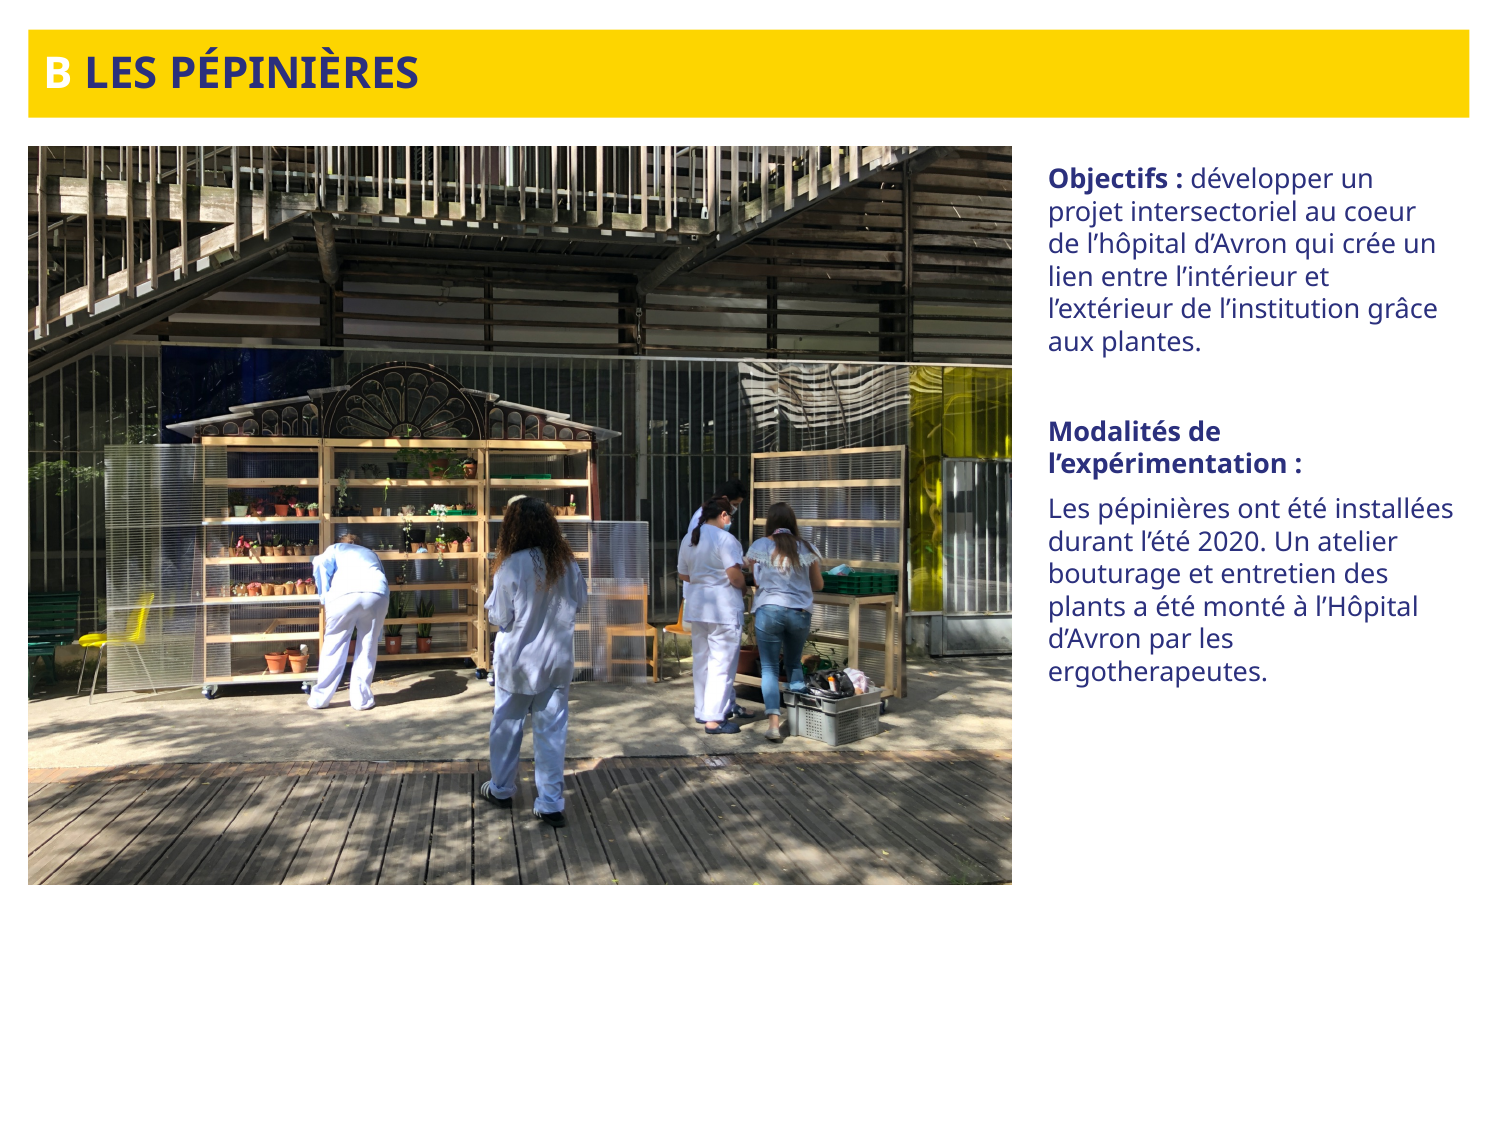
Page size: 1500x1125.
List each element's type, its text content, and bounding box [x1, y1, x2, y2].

text_box B LES PÉPINIÈRES [28, 29, 1470, 118]
text_box Objectifs : développer un projet intersectoriel au coeur de l’hôpital d’Avron qui crée un lien entre l’intérieur et l’extérieur de l’institution grâce aux plantes. Modalités de l’expérimentation : Les pépinières ont été installées durant l’été 2020. Un atelier bouturage et entretien des plants a été monté à l’Hôpital d’Avron par les ergotherapeutes. [1032, 146, 1470, 1046]
picture [28, 146, 1012, 885]
